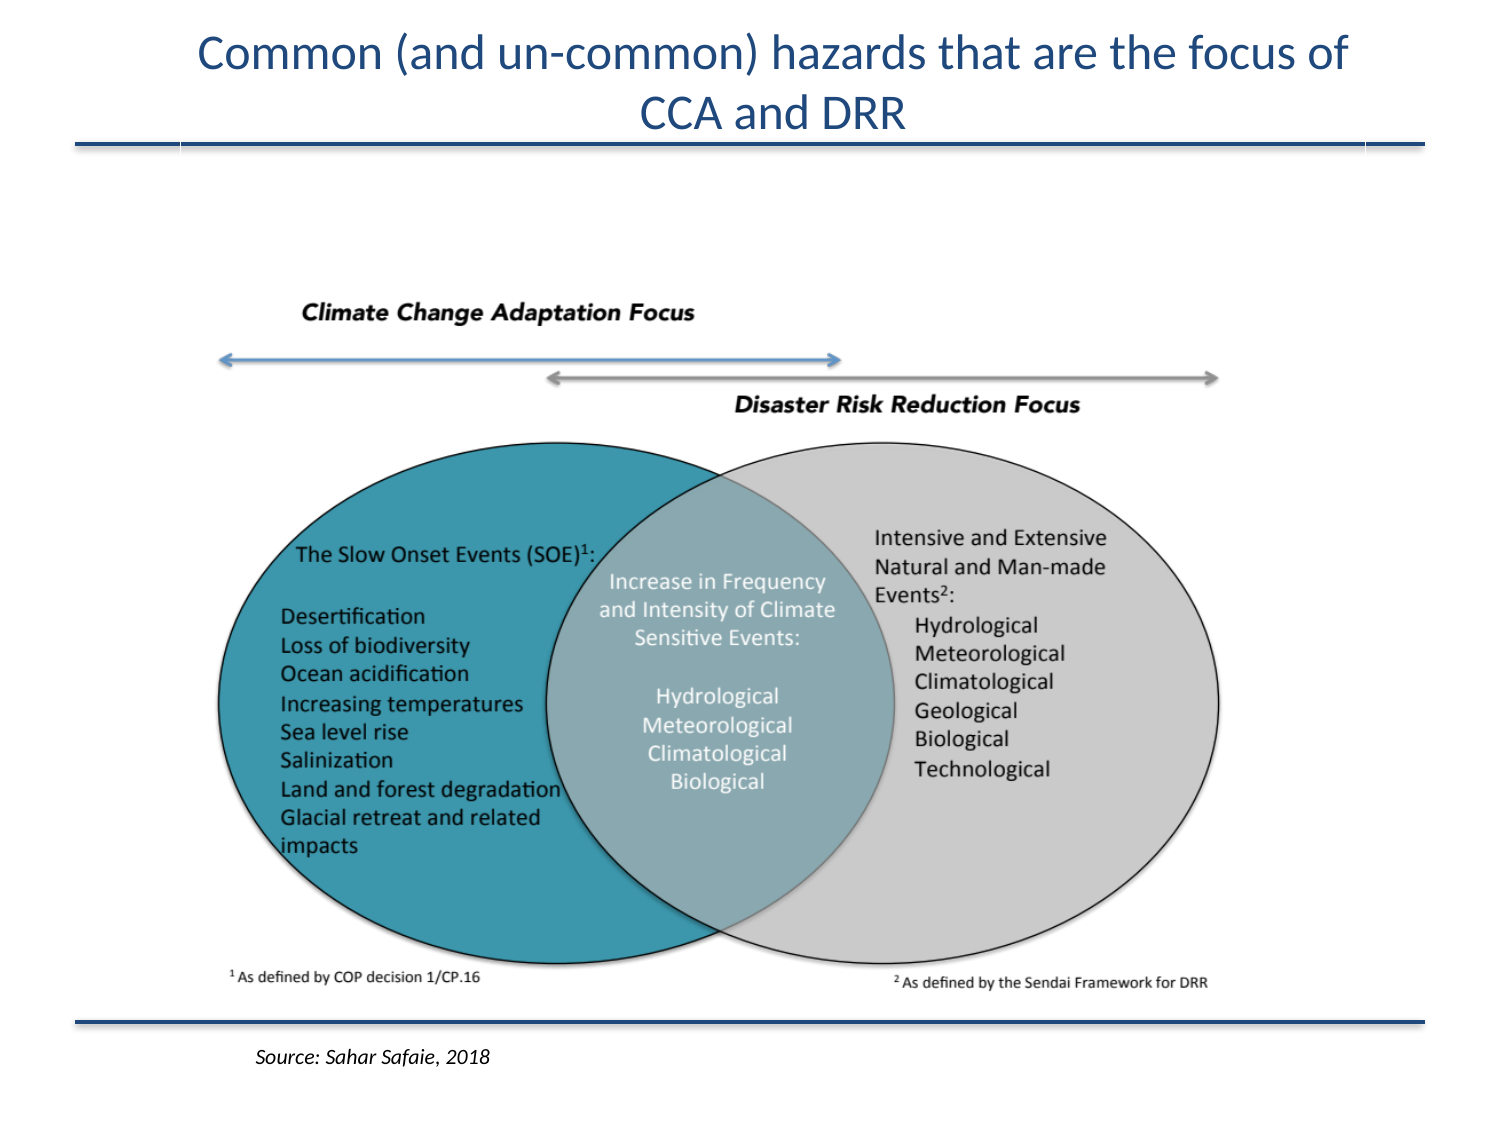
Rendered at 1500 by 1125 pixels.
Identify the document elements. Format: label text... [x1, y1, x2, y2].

title Common (and un-common) hazards that are the focus of CCA and DRR [180, 0, 1366, 174]
text_box Source: Sahar Safaie, 2018 [240, 1033, 1190, 1077]
picture [152, 262, 1279, 1015]
